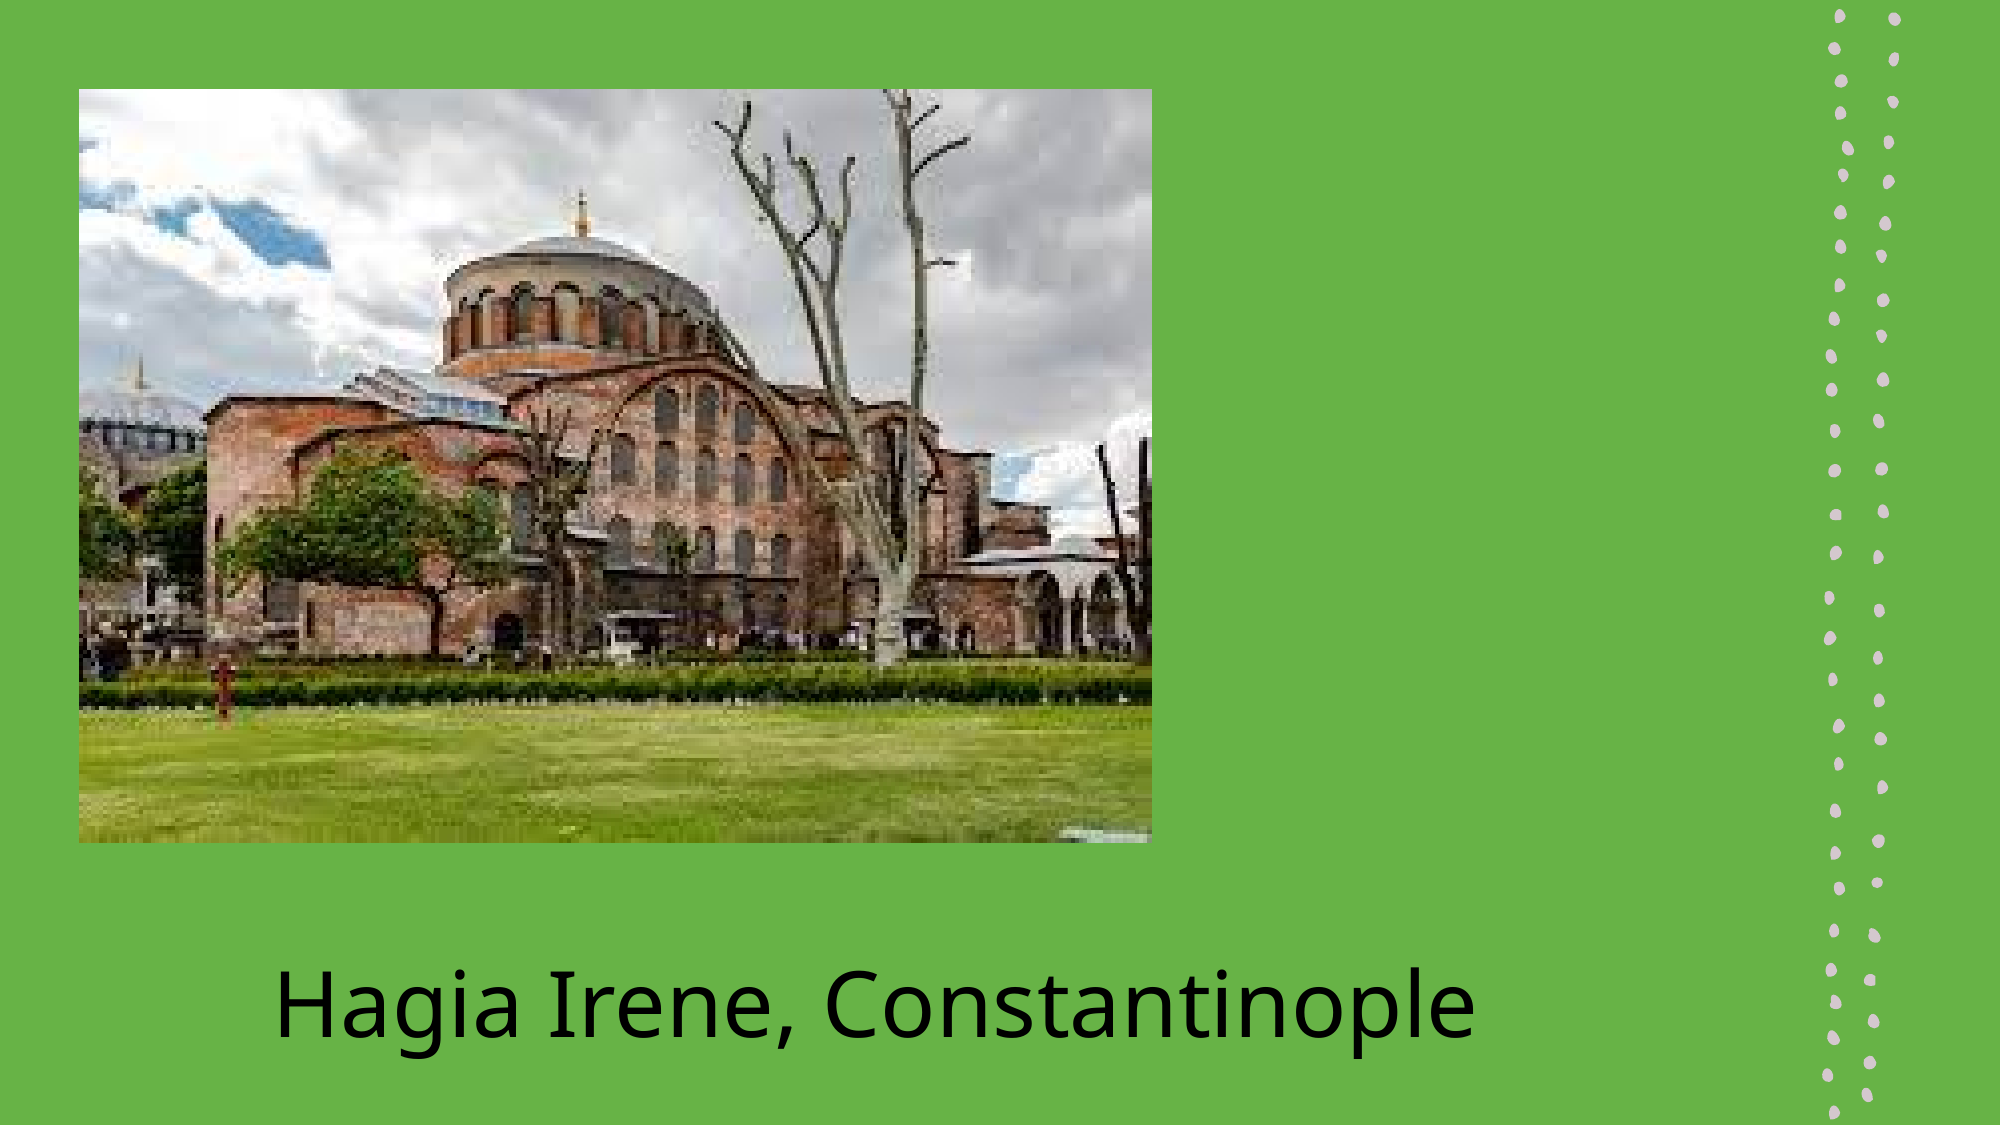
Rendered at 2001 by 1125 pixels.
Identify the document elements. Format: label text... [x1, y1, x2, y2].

picture [79, 89, 1152, 843]
text_box Hagia Irene, Constantinople [188, 938, 1565, 1064]
